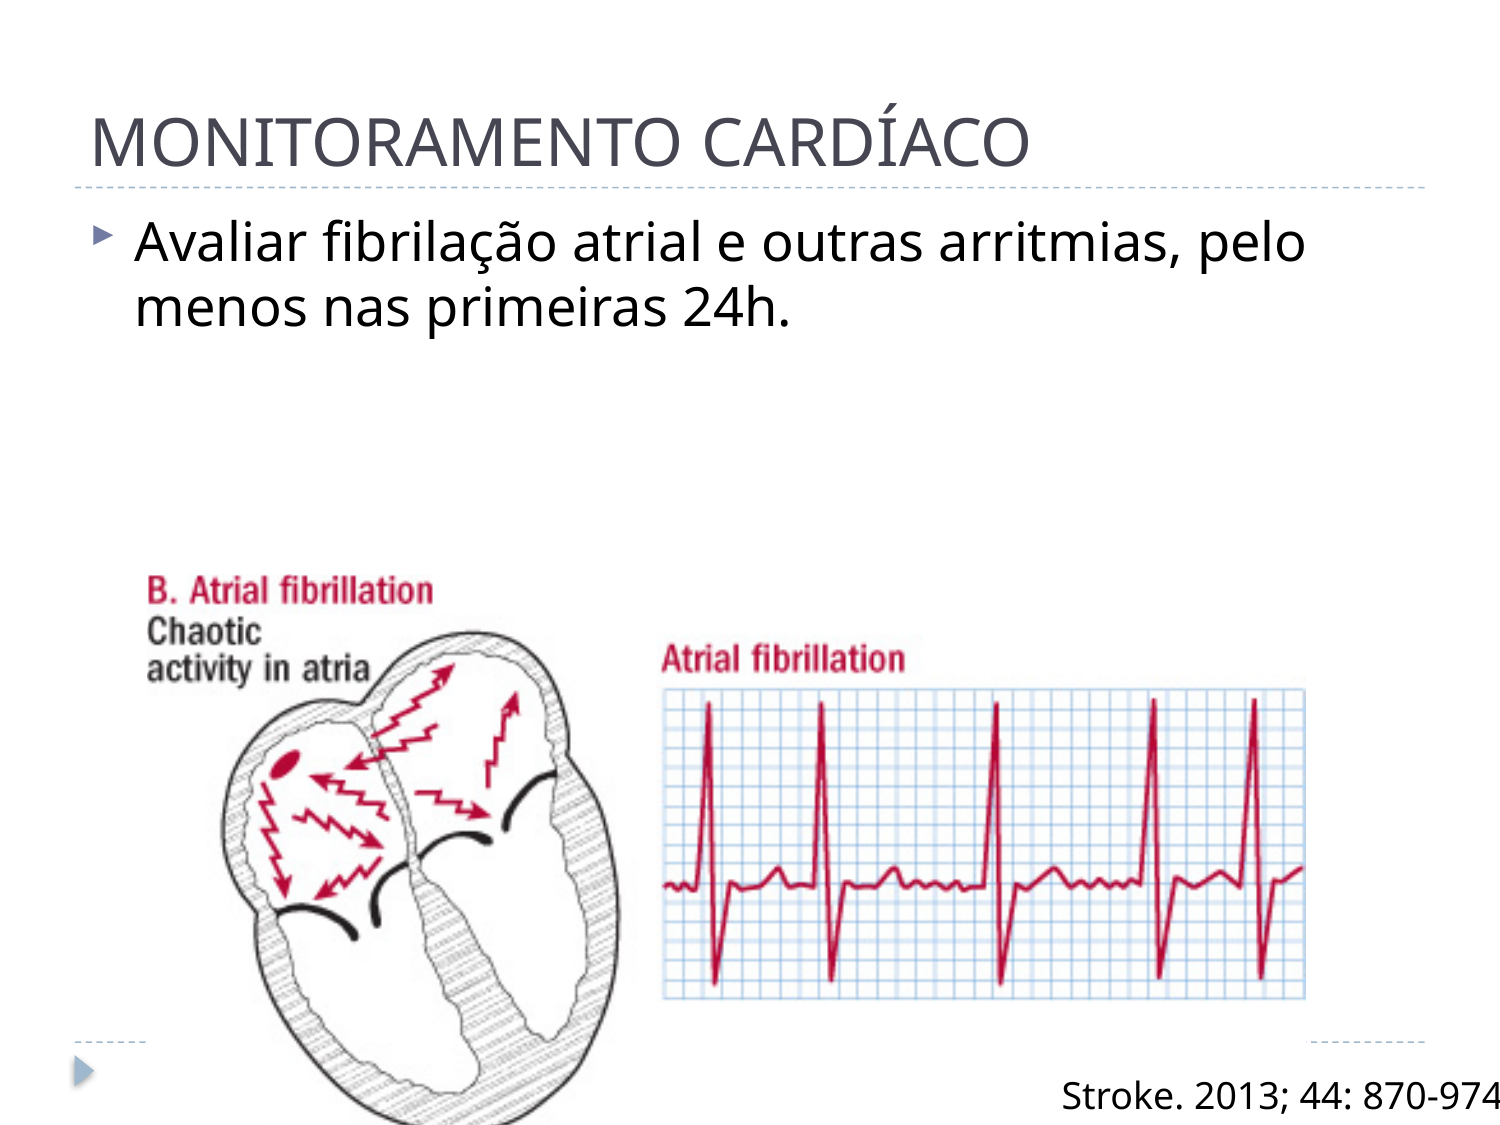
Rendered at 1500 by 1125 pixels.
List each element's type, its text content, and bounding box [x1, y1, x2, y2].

title MONITORAMENTO CARDÍACO [75, 24, 1425, 188]
text_box Stroke. 2013; 44: 870-974 [1312, 1064, 1500, 1125]
picture [147, 573, 1306, 1125]
list Avaliar fibrilação atrial e outras arritmias, pelo menos nas primeiras 24h. [75, 200, 1425, 1010]
